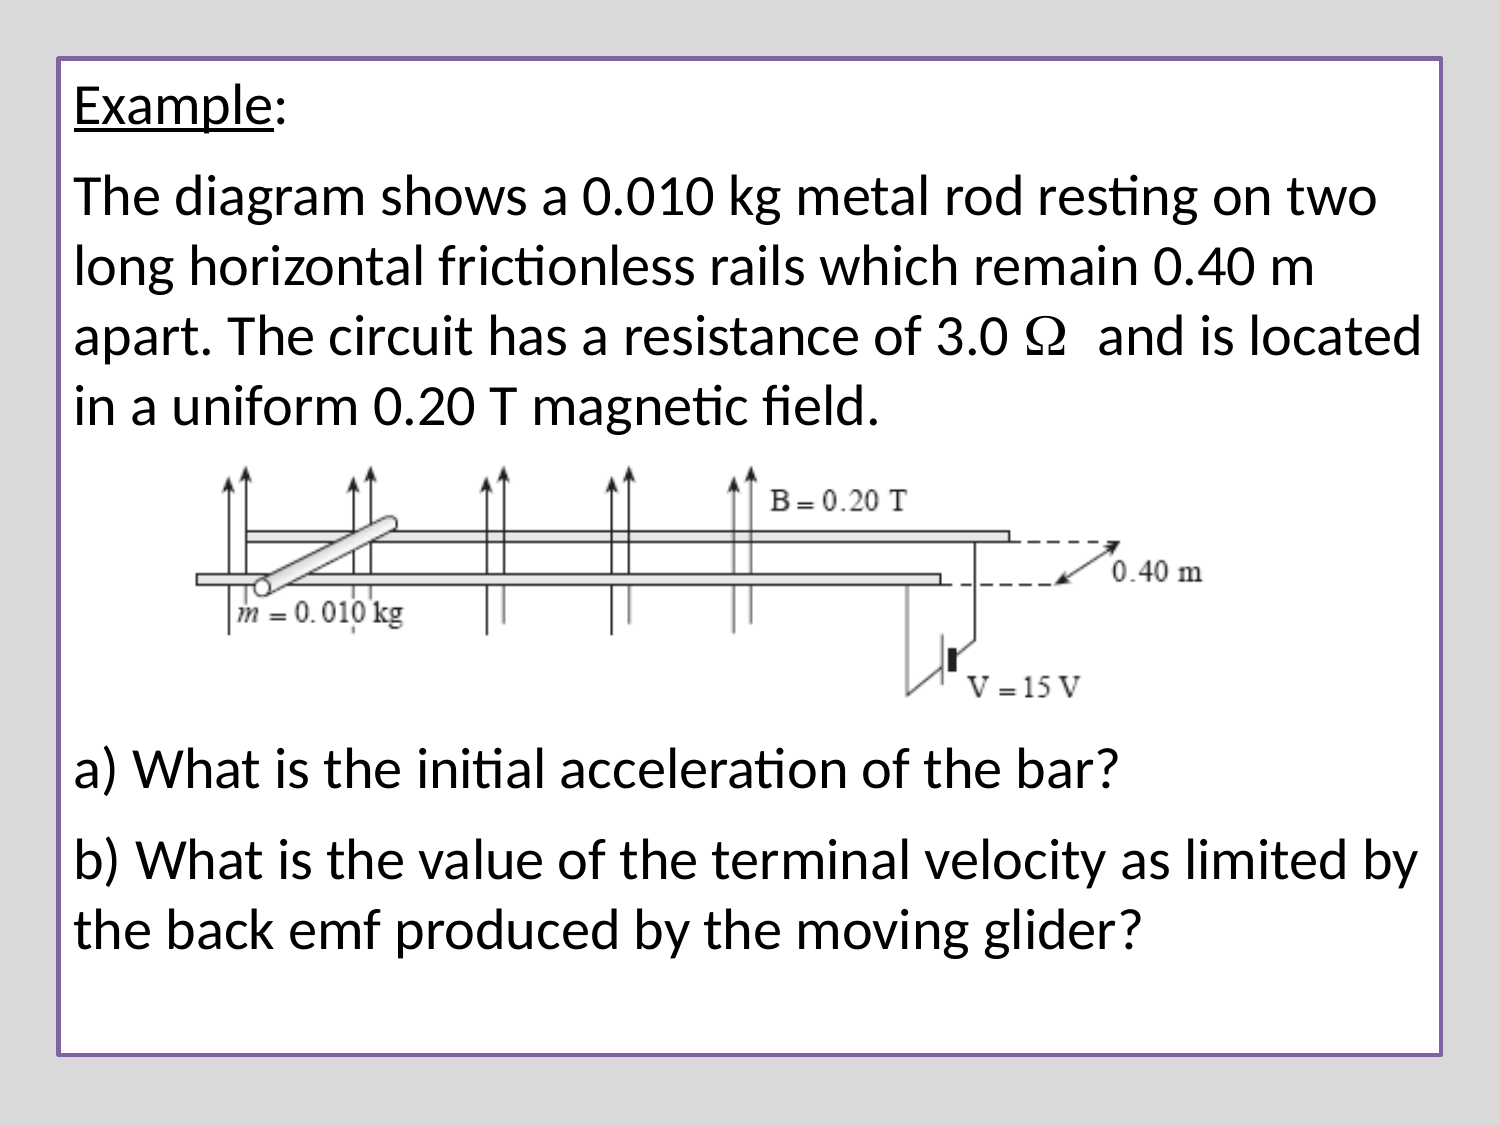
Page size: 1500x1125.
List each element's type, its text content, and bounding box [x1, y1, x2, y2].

text_box Example: The diagram shows a 0.010 kg metal rod resting on two long horizontal frictionless rails which remain 0.40 m apart. The circuit has a resistance of 3.0 W and is located in a uniform 0.20 T magnetic field. a) What is the initial acceleration of the bar? b) What is the value of the terminal velocity as limited by the back emf produced by the moving glider? [56, 56, 1443, 1057]
picture [163, 445, 1242, 726]
